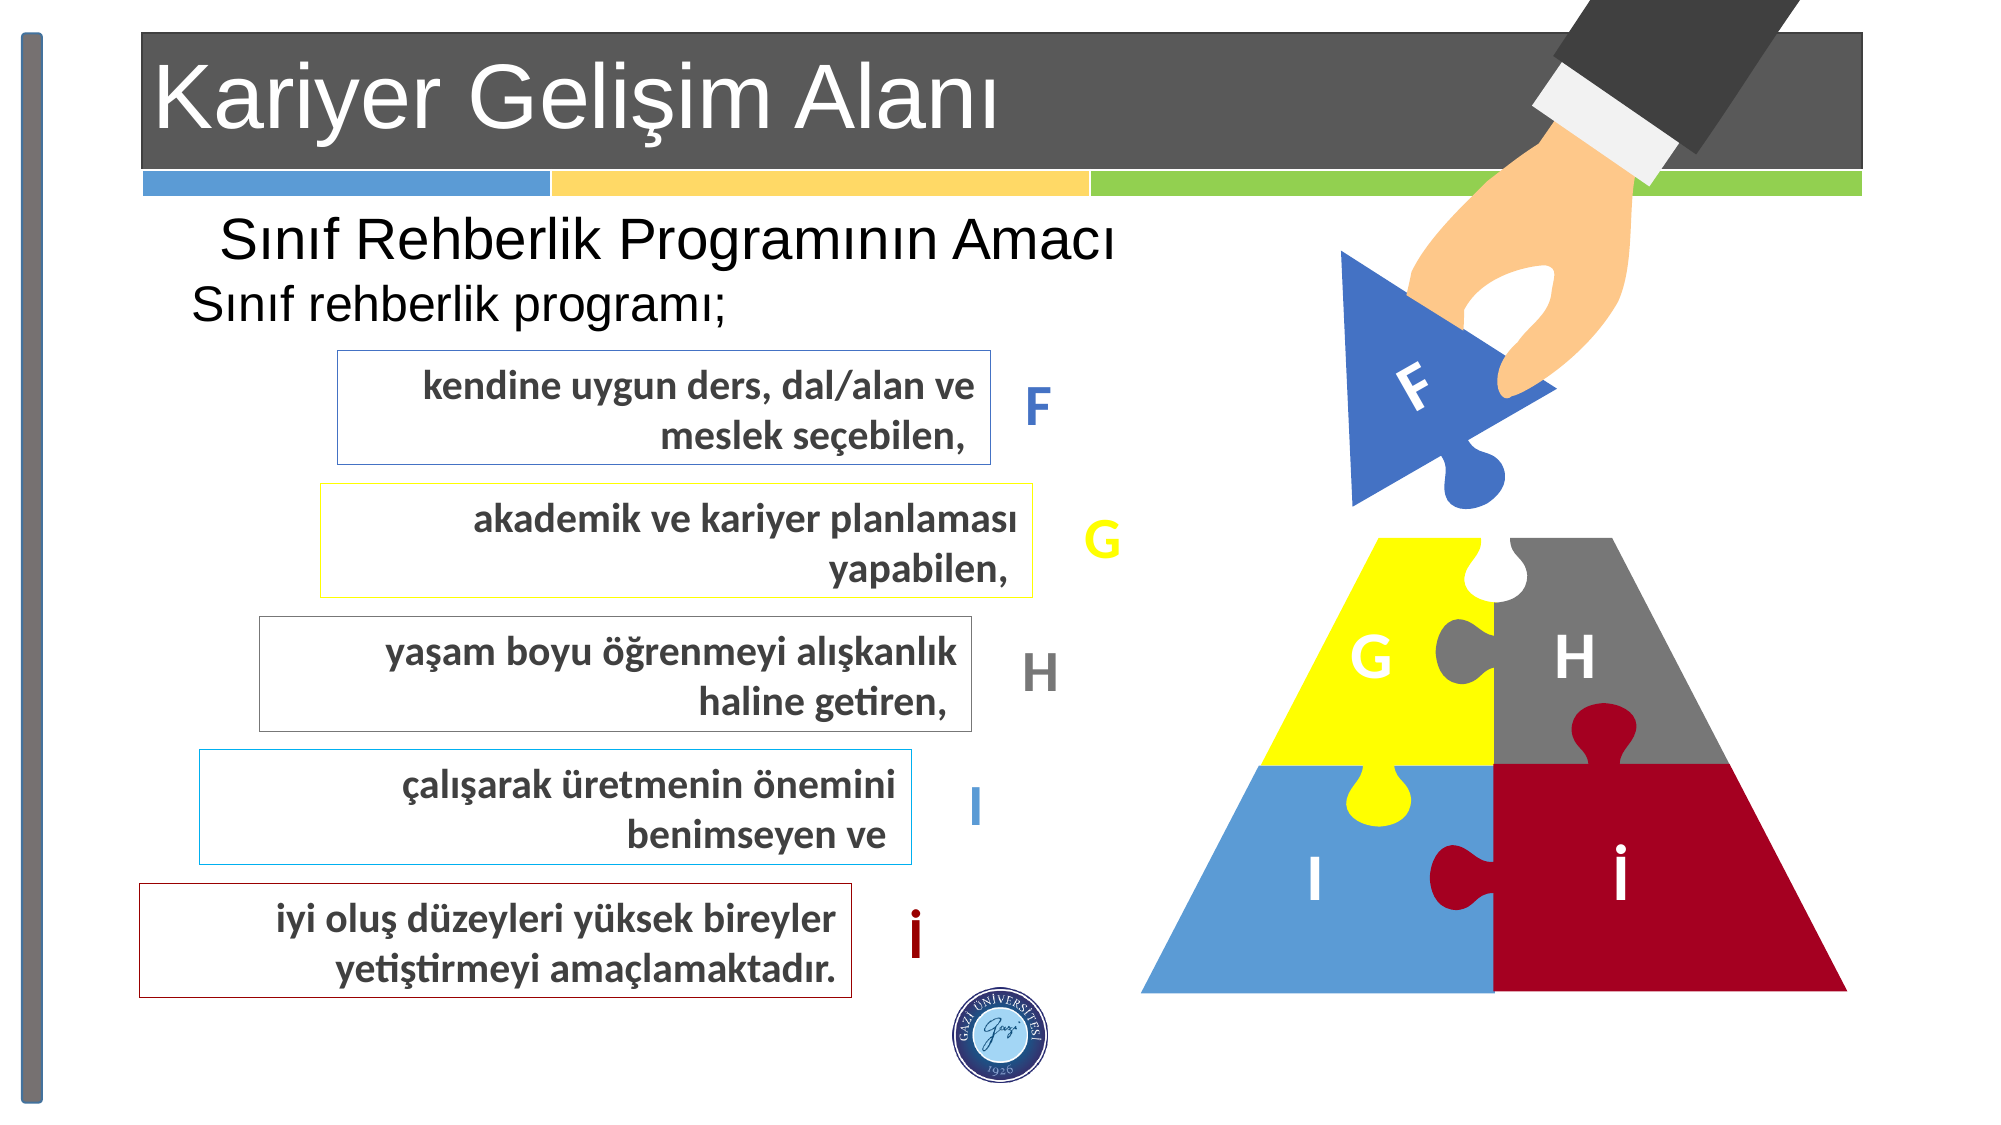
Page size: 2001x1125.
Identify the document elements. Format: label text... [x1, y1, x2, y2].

text_box [1440, 186, 1634, 230]
text_box [1561, 0, 1802, 42]
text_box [1140, 230, 1848, 994]
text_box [320, 350, 991, 467]
text_box İ [887, 892, 946, 978]
text_box Sınıf Rehberlik Programının Amacı Sınıf rehberlik programı; [176, 193, 1177, 339]
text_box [320, 483, 1033, 600]
text_box H [1007, 626, 1069, 711]
picture [952, 987, 1048, 1083]
text_box I [946, 759, 1008, 845]
text_box Kariyer Gelişim Alanı [137, 42, 1863, 186]
text_box F [1011, 359, 1064, 445]
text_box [139, 883, 852, 1000]
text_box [259, 616, 973, 733]
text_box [198, 749, 912, 866]
text_box G [1069, 492, 1131, 578]
